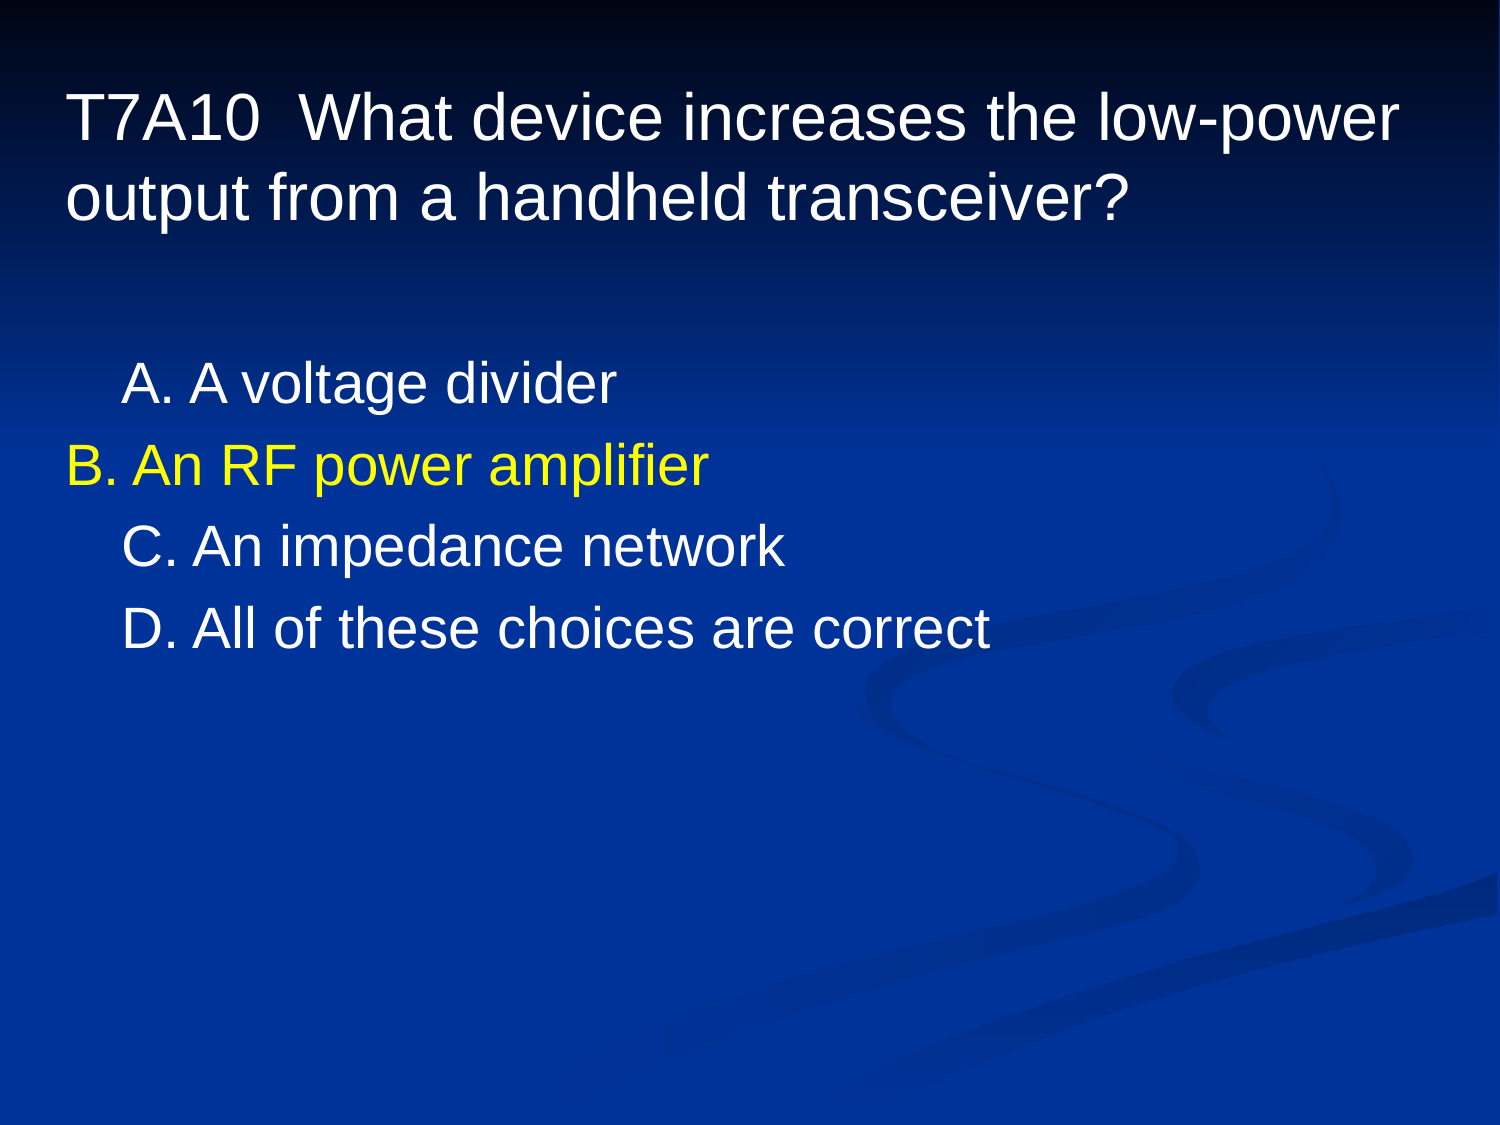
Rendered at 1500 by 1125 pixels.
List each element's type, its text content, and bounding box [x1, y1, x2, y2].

title T7A10 What device increases the low-power output from a handheld transceiver? [49, 49, 1451, 337]
list A. A voltage divider B. An RF power amplifier C. An impedance network D. All of these choices are correct [49, 337, 1451, 1006]
